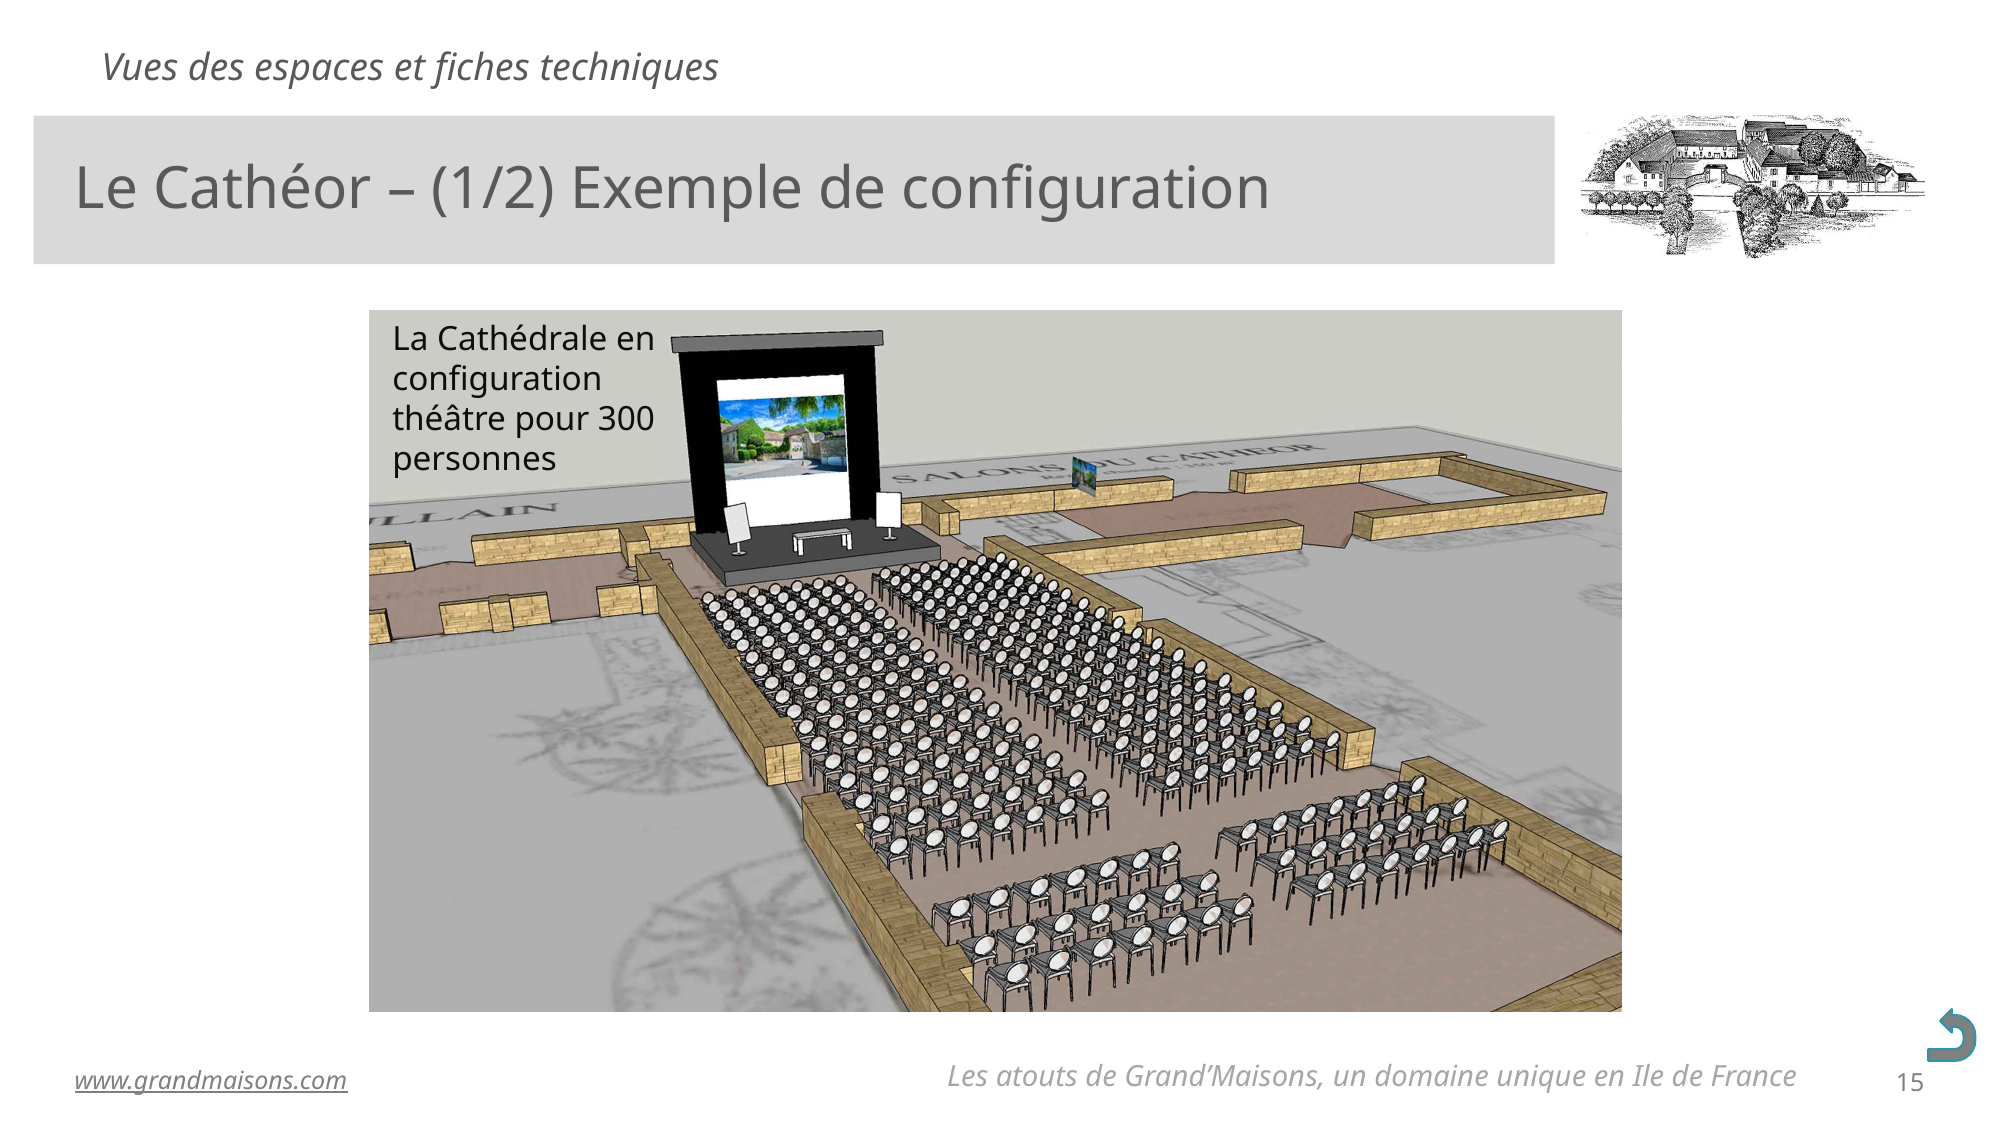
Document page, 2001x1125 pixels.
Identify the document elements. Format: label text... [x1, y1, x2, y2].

picture [369, 309, 1623, 1012]
list Les atouts de Grand’Maisons, un domaine unique en Ile de France [426, 1046, 1813, 1108]
text_box [1927, 1008, 1977, 1062]
list Vues des espaces et fiches techniques [86, 39, 955, 98]
title Le Cathéor – (1/2) Exemple de configuration [59, 115, 1555, 265]
picture [1581, 115, 1925, 265]
